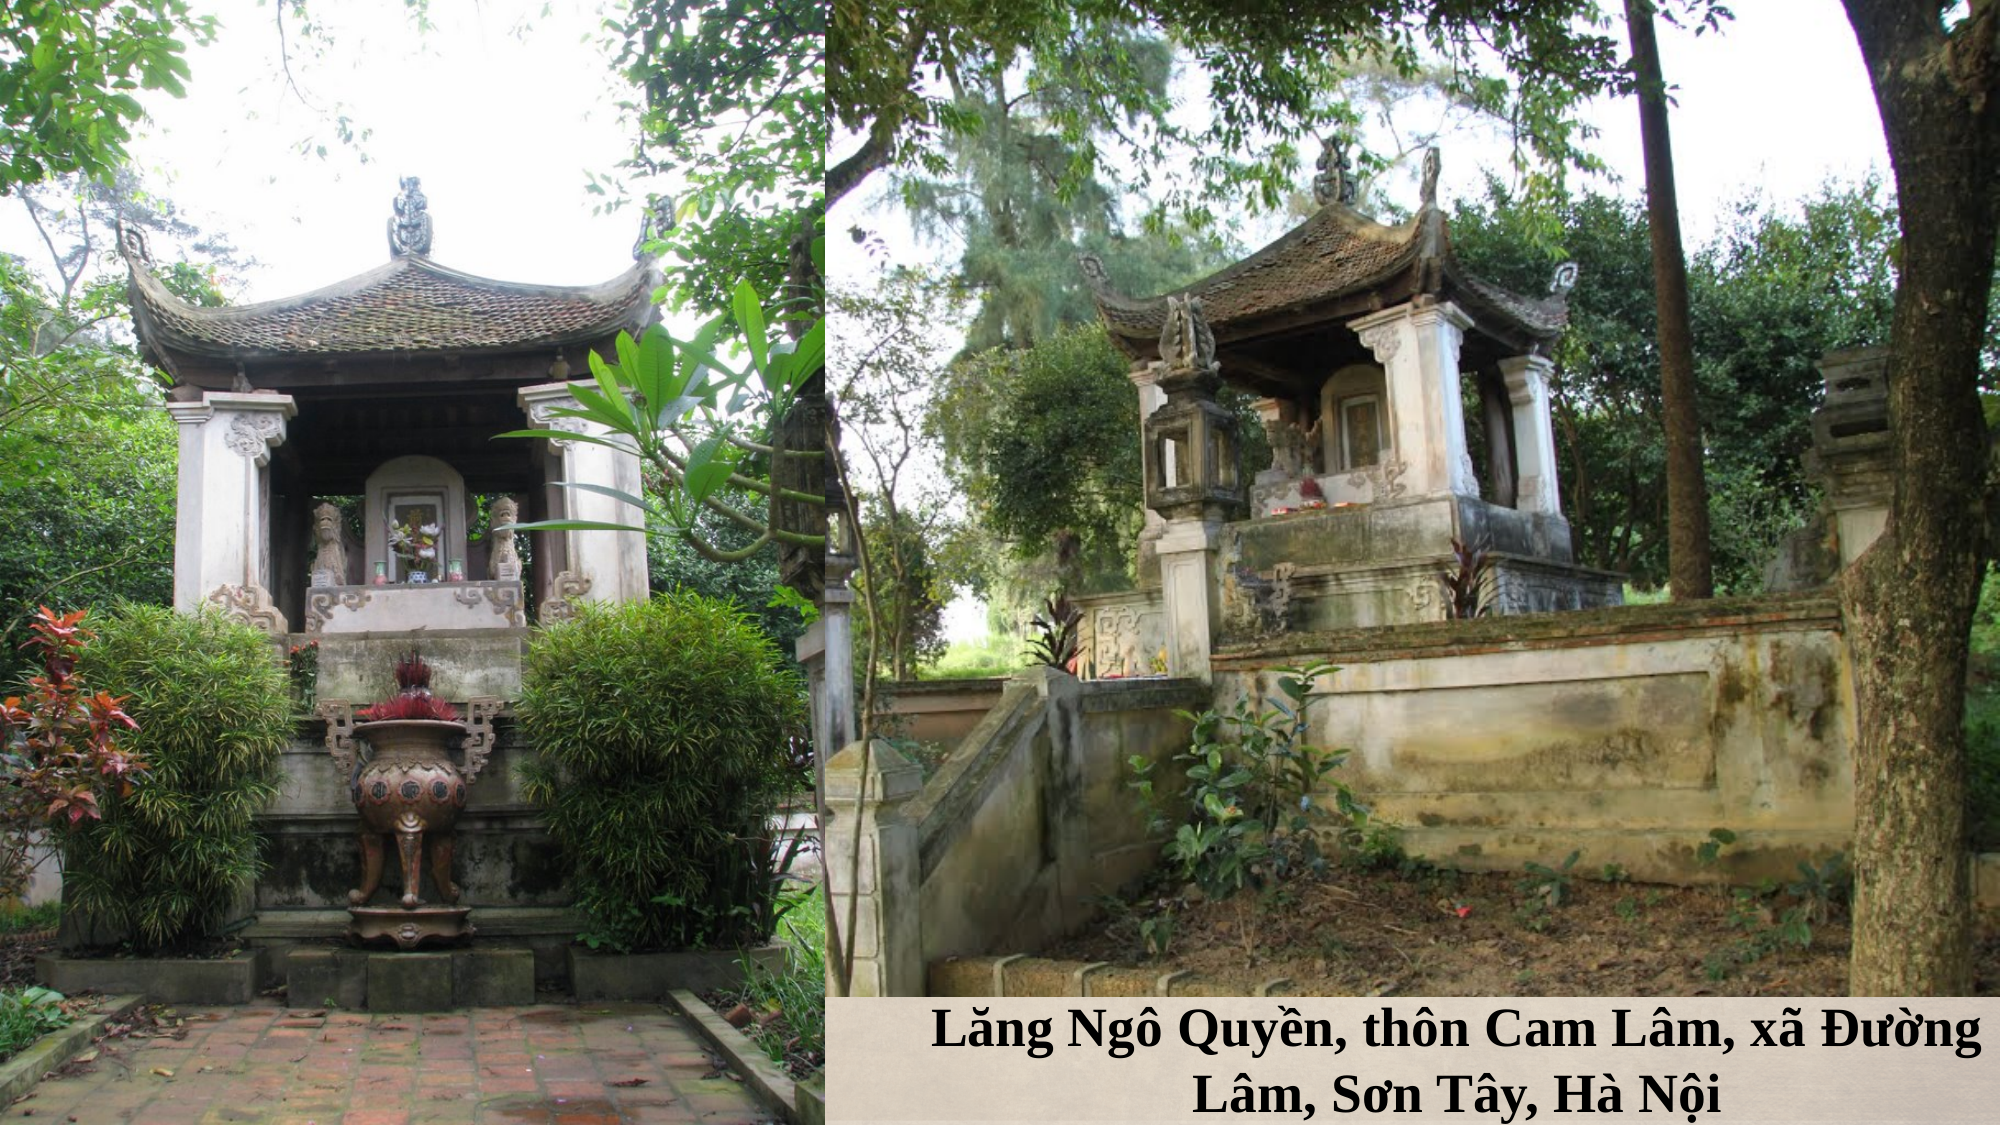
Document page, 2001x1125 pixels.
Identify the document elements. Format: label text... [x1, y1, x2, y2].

text_box Lăng Ngô Quyền, thôn Cam Lâm, xã Đường Lâm, Sơn Tây, Hà Nội [876, 1004, 2000, 1125]
picture [0, 0, 2000, 1125]
